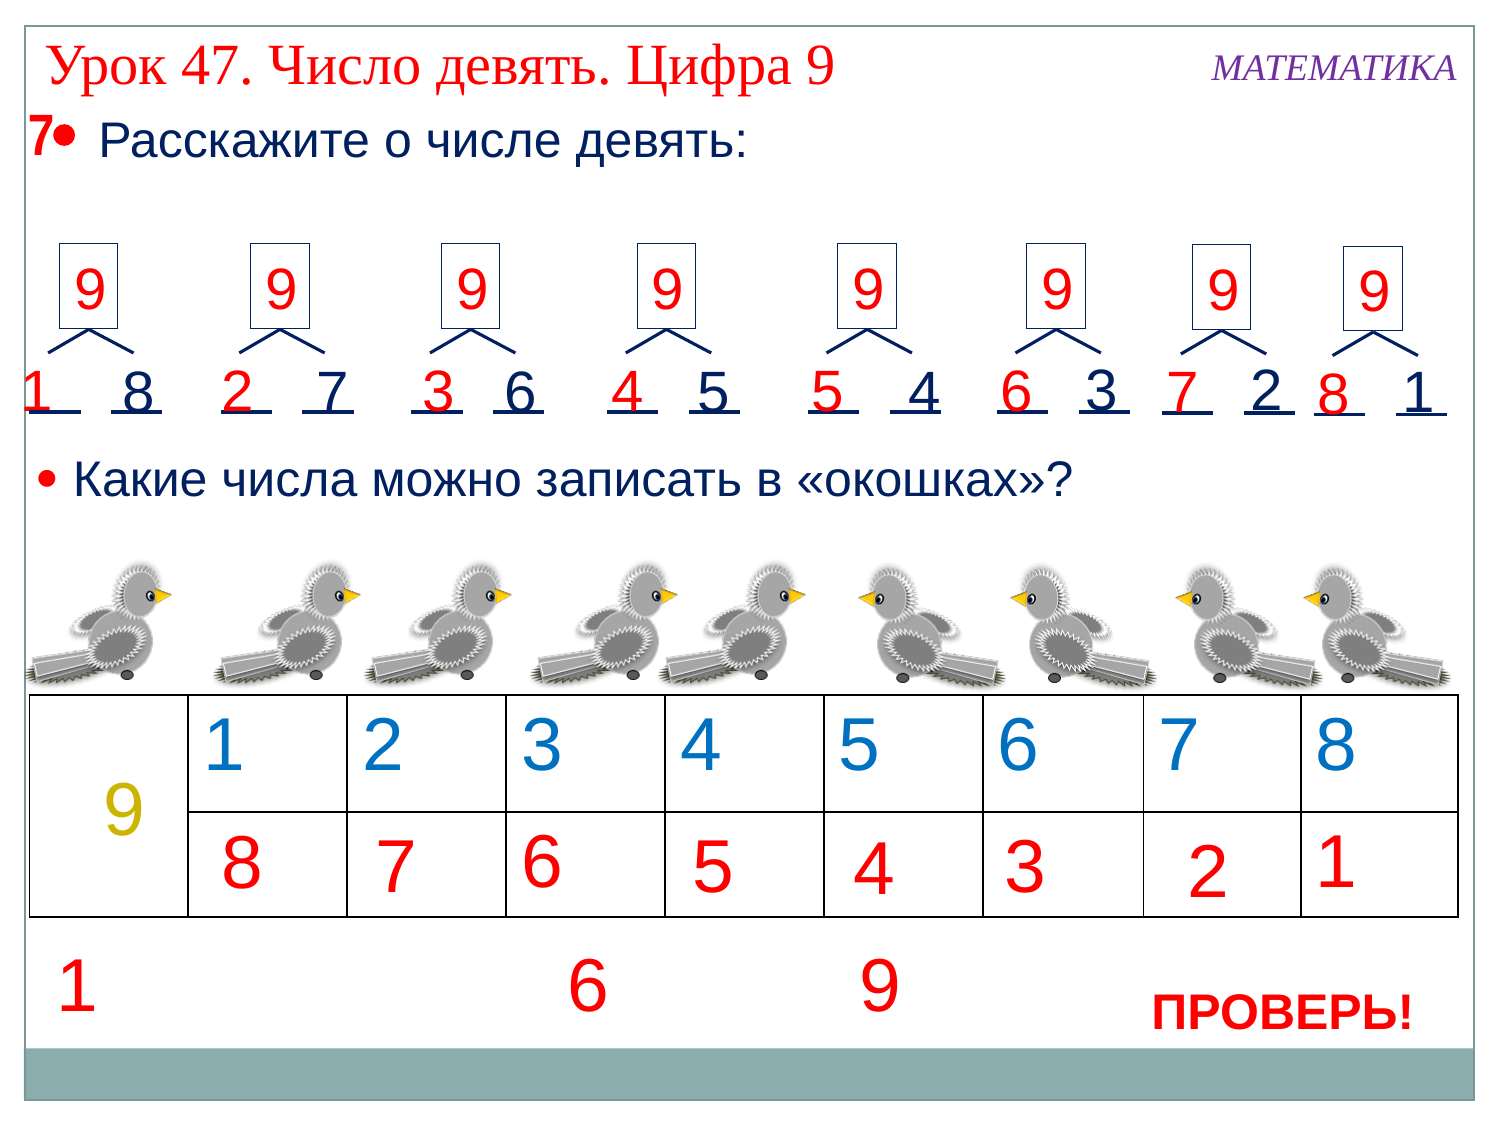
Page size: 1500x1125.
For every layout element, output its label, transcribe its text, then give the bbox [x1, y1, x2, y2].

text_box 1 [41, 928, 114, 1034]
table_header 8 [1302, 707, 1457, 811]
table_cell [348, 813, 505, 916]
table_cell 1 [1302, 813, 1457, 916]
table_cell [910, 813, 982, 916]
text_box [1151, 244, 1296, 433]
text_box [206, 243, 354, 432]
text_box 9 [88, 753, 190, 859]
text_box 7 [360, 809, 433, 915]
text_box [5, 243, 163, 432]
text_box 3 [989, 809, 1061, 915]
text_box 2 [1172, 815, 1245, 920]
table_cell 6 [507, 813, 664, 916]
table_cell [984, 813, 1143, 916]
text_box МАТЕМАТИКА [1196, 35, 1472, 95]
table_cell [1144, 813, 1300, 916]
text_box 7 [13, 90, 83, 175]
text_box Расскажите о числе девять: [83, 100, 1045, 176]
table_header 2 [348, 704, 505, 811]
text_box 5 [677, 809, 749, 915]
table_cell [825, 813, 838, 916]
text_box ПРОВЕРЬ! [1136, 971, 1465, 1047]
table_header [30, 696, 187, 916]
table_header 5 [825, 696, 982, 811]
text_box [596, 243, 741, 432]
table_cell [666, 813, 823, 916]
table_header 7 [1144, 705, 1300, 811]
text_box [1302, 245, 1448, 435]
table_cell [189, 813, 346, 916]
picture [1172, 553, 1458, 698]
text_box 8 [207, 806, 279, 912]
table_header 3 [507, 701, 664, 811]
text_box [985, 243, 1130, 432]
table_header 4 [666, 696, 823, 811]
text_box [796, 243, 942, 432]
text_box 6 [552, 928, 625, 1034]
picture [17, 550, 175, 694]
picture [855, 553, 1165, 697]
text_box 4 [946, 346, 953, 432]
picture [206, 550, 516, 694]
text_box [407, 243, 545, 432]
picture [522, 550, 809, 695]
text_box 4 [838, 812, 910, 918]
text_box 9 [845, 928, 917, 1034]
text_box  Какие числа можно записать в «окошках»? [23, 439, 1210, 515]
table_header 6 [984, 707, 1143, 811]
text_box Урок 47. Число девять. Цифра 9 [29, 19, 939, 104]
table_header 1 [189, 696, 346, 811]
